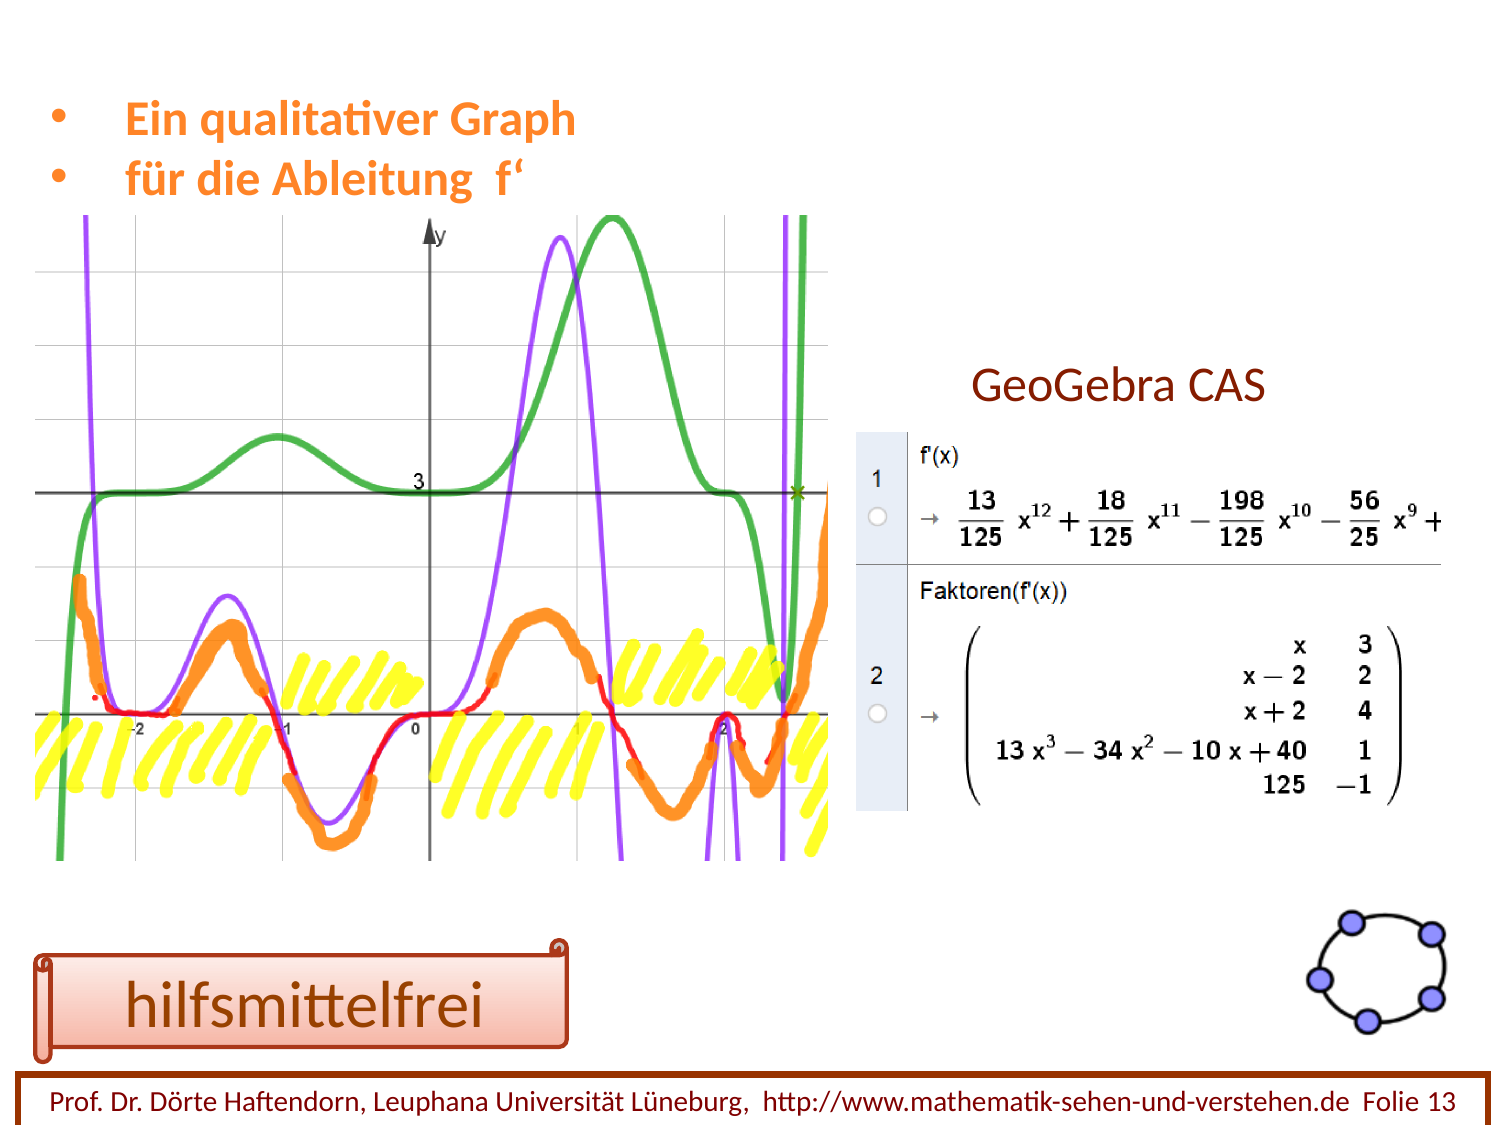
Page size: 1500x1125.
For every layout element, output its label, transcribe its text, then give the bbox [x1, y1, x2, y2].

text_box Ein qualitativer Graph für die Ableitung f‘ [35, 78, 667, 213]
text_box Prof. Dr. Dörte Haftendorn, Leuphana Universität Lüneburg, http://www.mathematik-sehen-und-verstehen.de Folie 13 [17, 1074, 1489, 1125]
picture [34, 215, 828, 861]
text_box GeoGebra CAS [956, 344, 1283, 420]
picture [1297, 892, 1465, 1047]
picture [855, 432, 1442, 811]
text_box hilfsmittelfrei [33, 938, 569, 1065]
